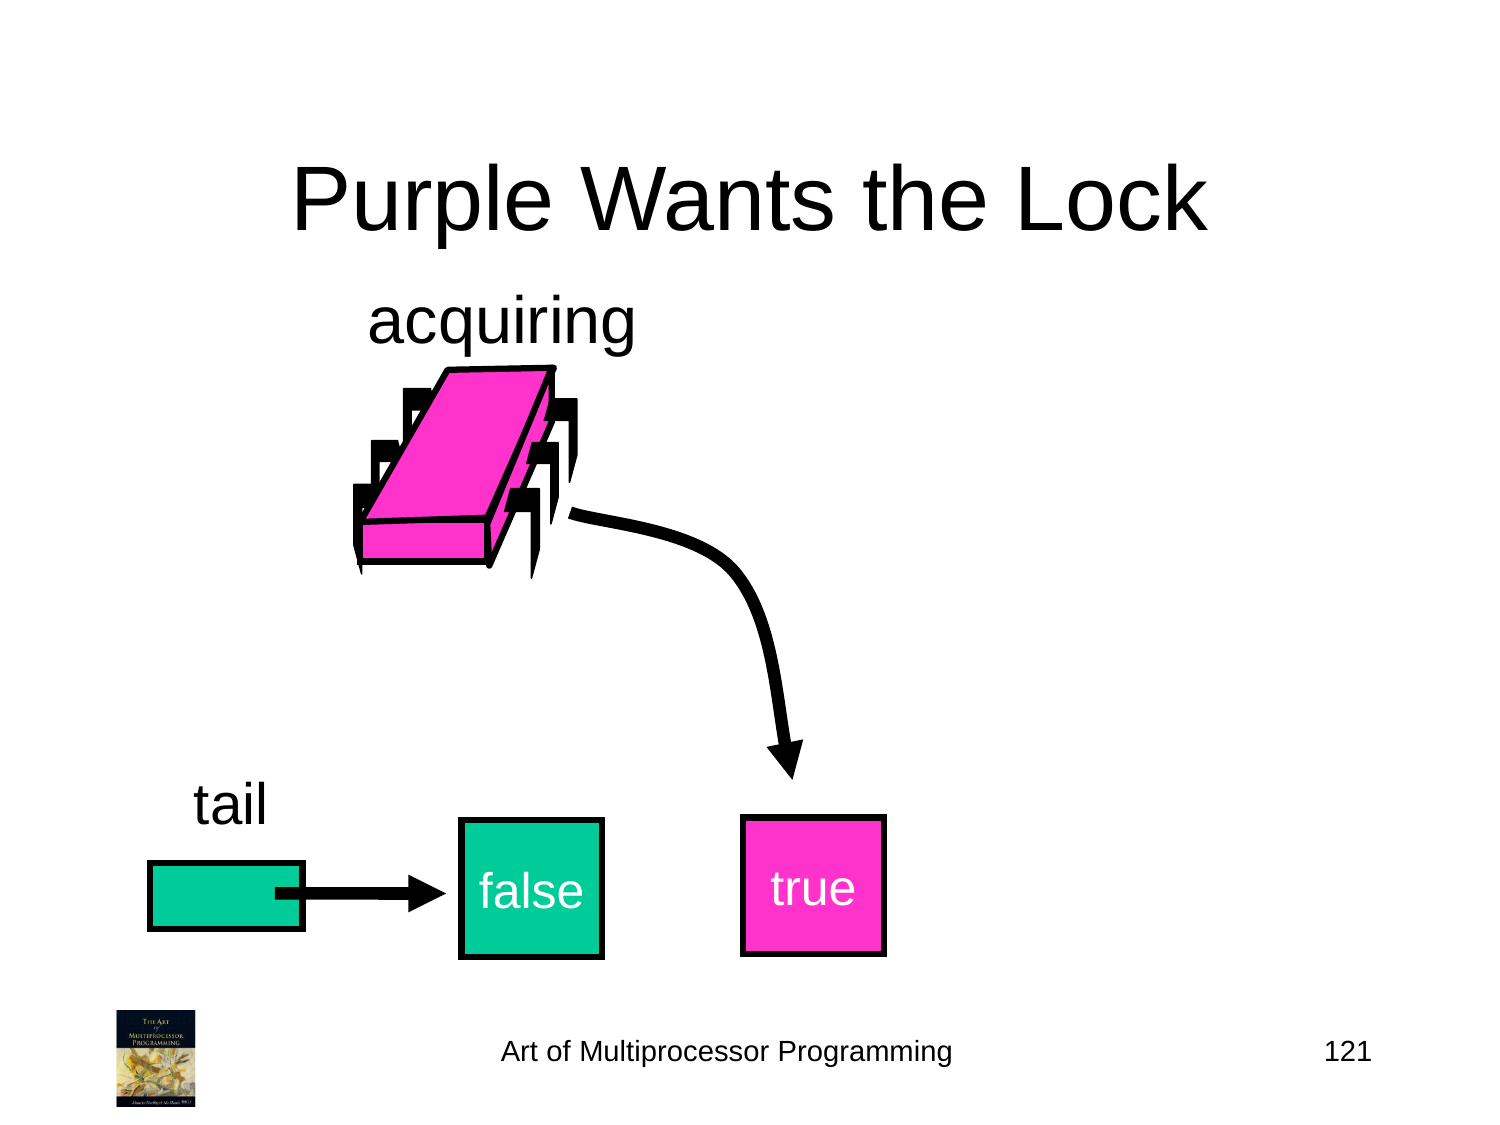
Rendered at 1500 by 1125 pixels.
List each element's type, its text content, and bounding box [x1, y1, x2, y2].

footer Art of Multiprocessor Programming [433, 1024, 1022, 1101]
text_box true [743, 817, 884, 955]
text_box tail [178, 759, 284, 844]
slide_number 121 [1074, 1024, 1388, 1101]
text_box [348, 269, 657, 579]
text_box [631, 533, 796, 780]
picture [107, 1010, 204, 1107]
text_box [149, 863, 303, 929]
title Purple Wants the Lock [112, 99, 1388, 288]
text_box [274, 887, 447, 900]
text_box false [461, 819, 603, 957]
